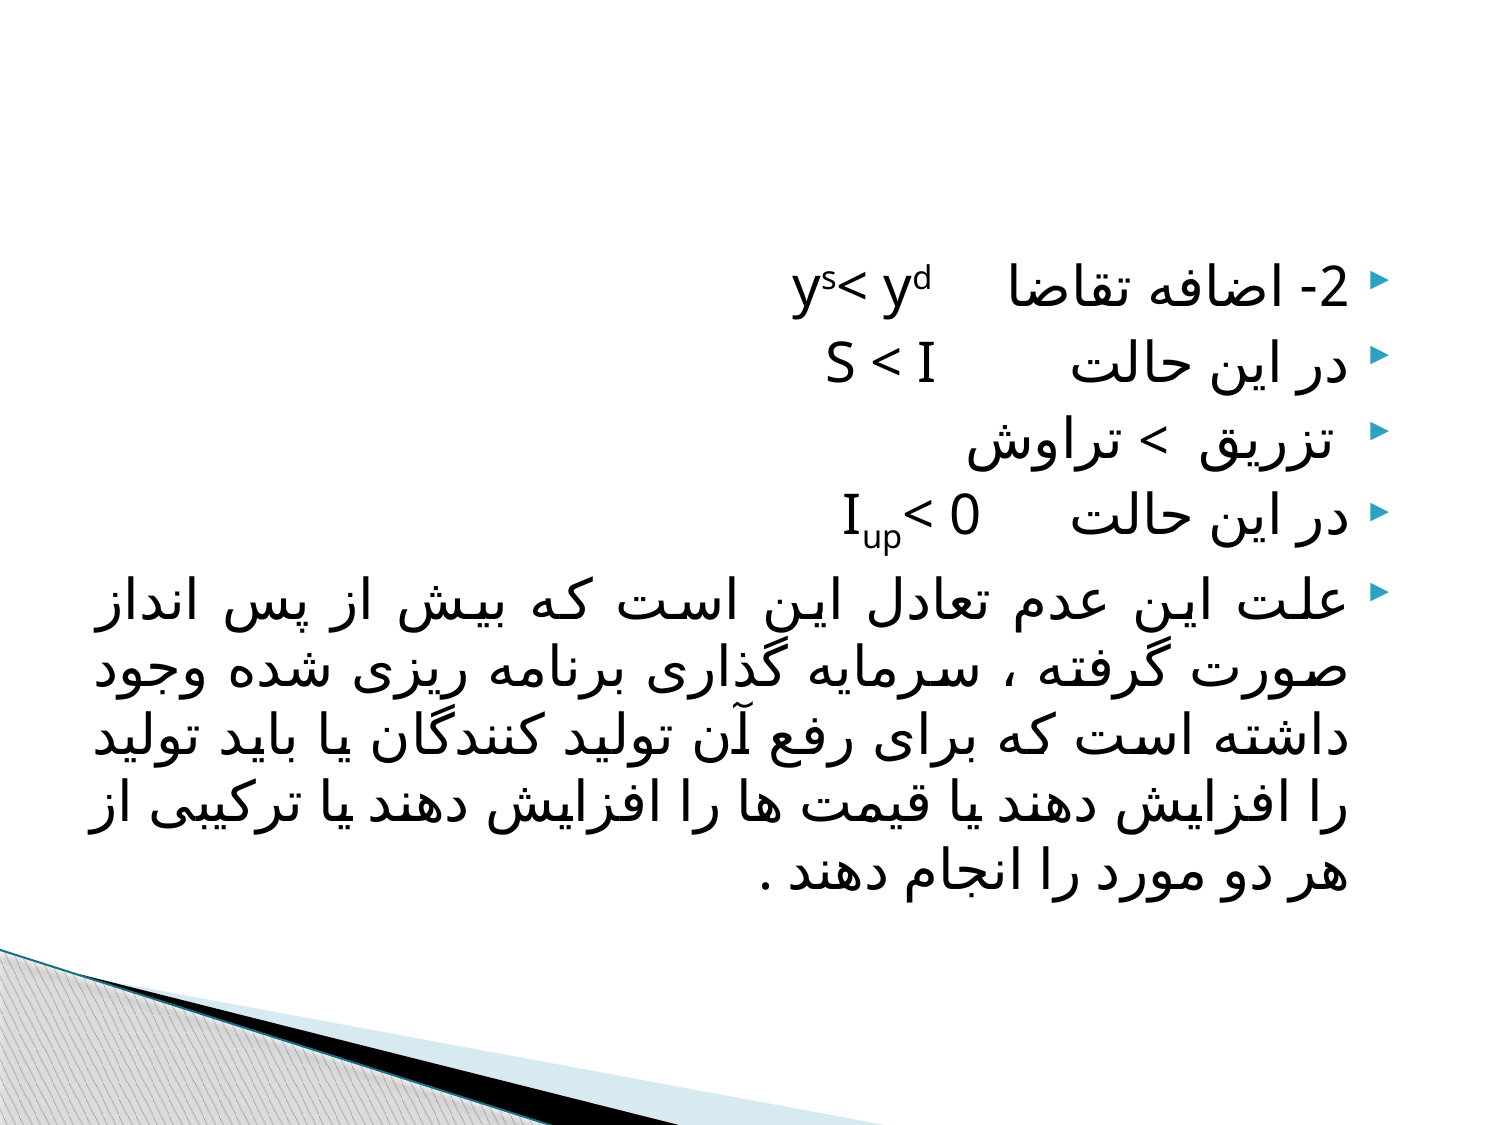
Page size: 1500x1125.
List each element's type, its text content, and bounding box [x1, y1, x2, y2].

list 2- اضافه تقاضا ys< yd در این حالت S < I تزریق > تراوش در این حالت Iup< 0 علت این عدم تعادل این است که بیش از پس انداز صورت گرفته ، سرمایه گذاری برنامه ریزی شده وجود داشته است که برای رفع آن تولید کنندگان یا باید تولید را افزایش دهند یا قیمت ها را افزایش دهند یا ترکیبی از هر دو مورد را انجام دهند . [75, 243, 1425, 986]
